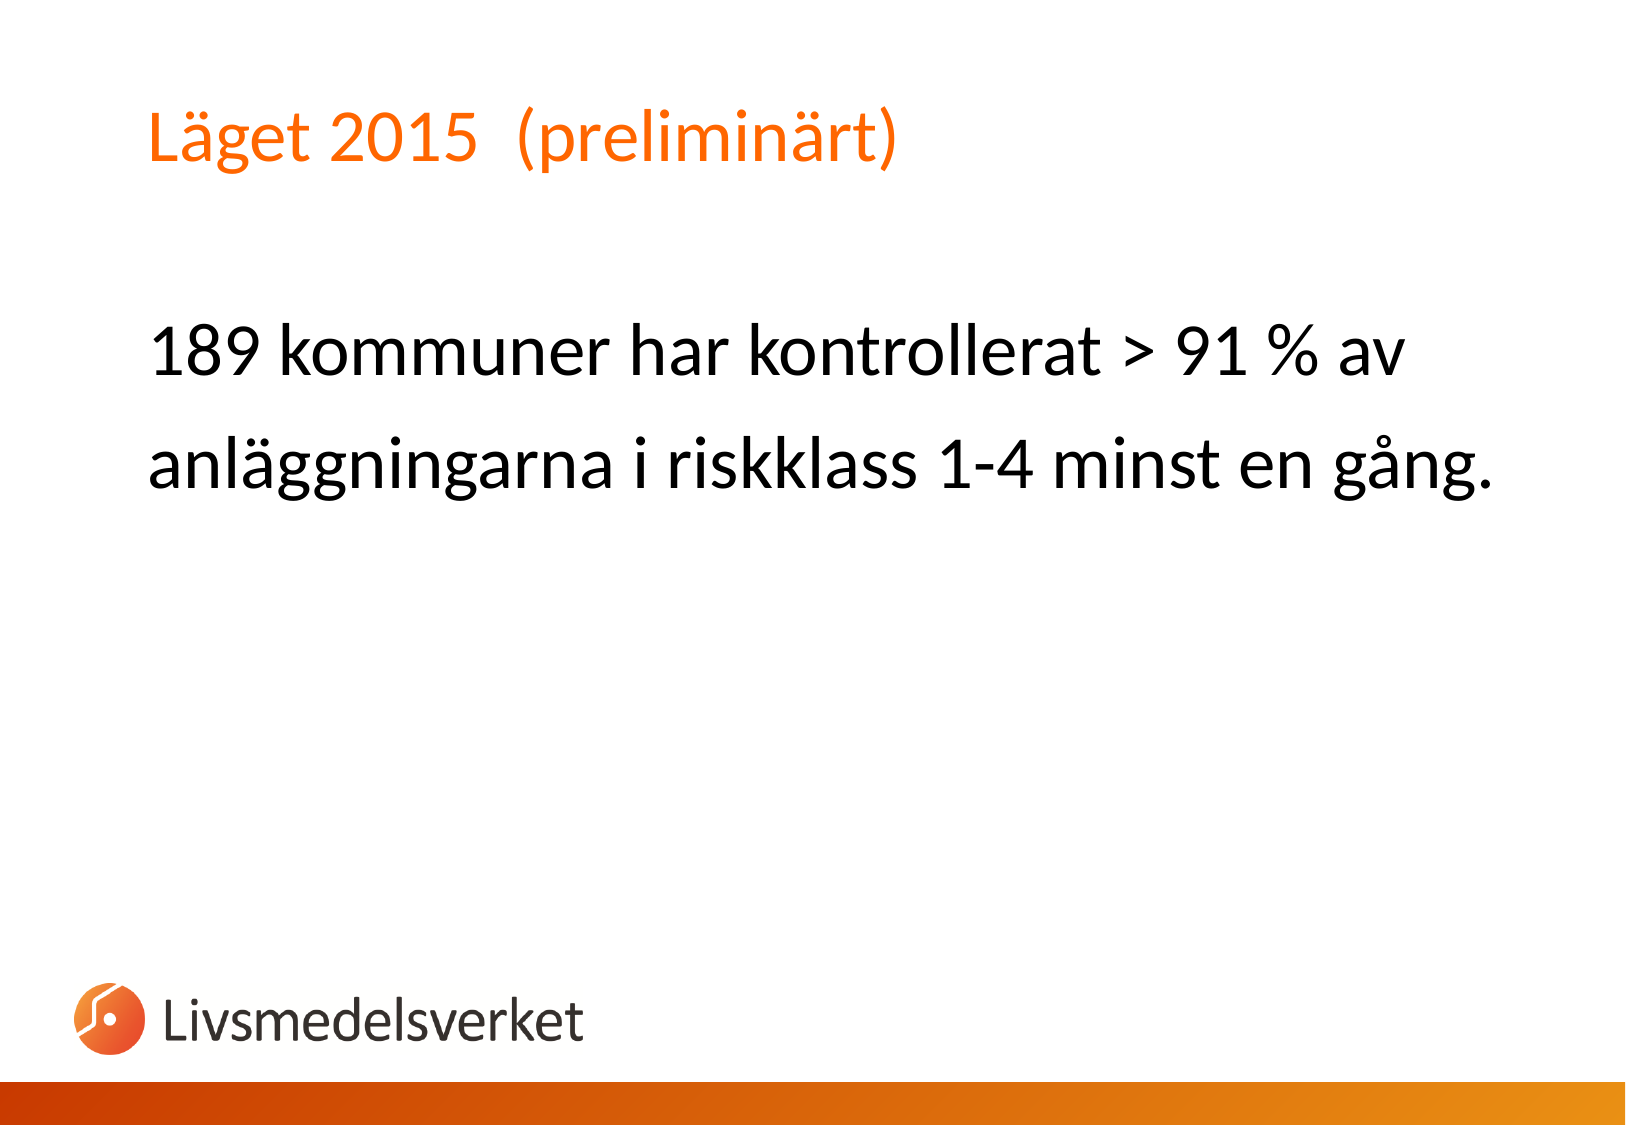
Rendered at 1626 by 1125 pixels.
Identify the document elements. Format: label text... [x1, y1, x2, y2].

list 189 kommuner har kontrollerat > 91 % av anläggningarna i riskklass 1-4 minst en gång. [147, 282, 1506, 914]
title Läget 2015 (preliminärt) [147, 92, 1506, 282]
picture [74, 983, 583, 1055]
